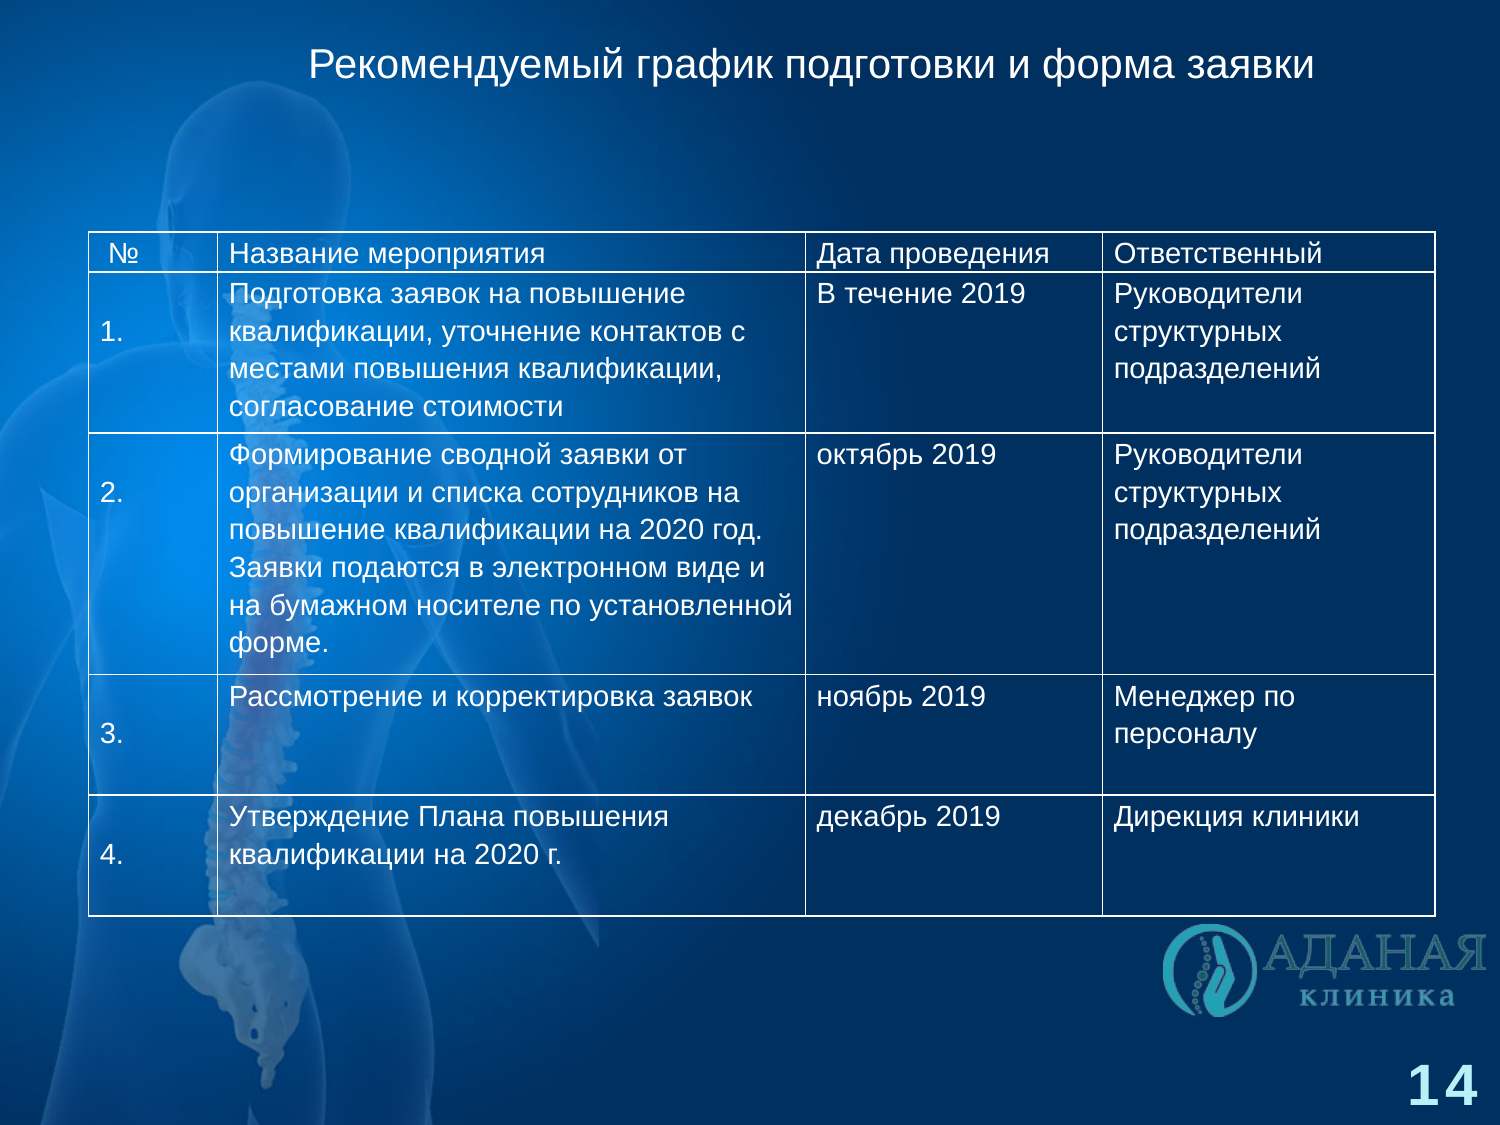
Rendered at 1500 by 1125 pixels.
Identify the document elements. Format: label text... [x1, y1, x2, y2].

text_box 14 [1387, 1040, 1498, 1125]
table_cell Формирование сводной заявки от организации и списка сотрудников на повышение квалификации на 2020 год. Заявки подаются в электронном виде и на бумажном носителе по установленной форме. [218, 434, 805, 674]
table_cell Рассмотрение и корректировка заявок [218, 675, 805, 794]
table_cell Дирекция клиники [1103, 796, 1434, 915]
table_header Дата проведения [806, 233, 1102, 271]
table_cell ноябрь 2019 [806, 675, 1102, 794]
table_cell 3. [89, 675, 217, 794]
picture [0, 0, 1500, 1125]
table_cell Подготовка заявок на повышение квалификации, уточнение контактов с местами повышения квалификации, согласование стоимости [218, 273, 805, 432]
table_cell Менеджер по персоналу [1103, 675, 1434, 794]
table_cell 1. [89, 273, 217, 432]
table_cell Руководители структурных подразделений [1103, 273, 1434, 432]
table_header Ответственный [1103, 233, 1434, 271]
table_cell Утверждение Плана повышения квалификации на 2020 г. [218, 796, 805, 915]
table_cell Руководители структурных подразделений [1103, 434, 1434, 674]
table_cell 2. [89, 434, 217, 674]
table_cell 4. [89, 796, 217, 915]
table_cell декабрь 2019 [806, 796, 1102, 915]
table_header № [89, 233, 217, 271]
table_cell В течение 2019 [806, 273, 1102, 432]
table_cell октябрь 2019 [806, 434, 1102, 674]
text_box Рекомендуемый график подготовки и форма заявки [293, 29, 1331, 95]
table_header Название мероприятия [218, 233, 805, 271]
